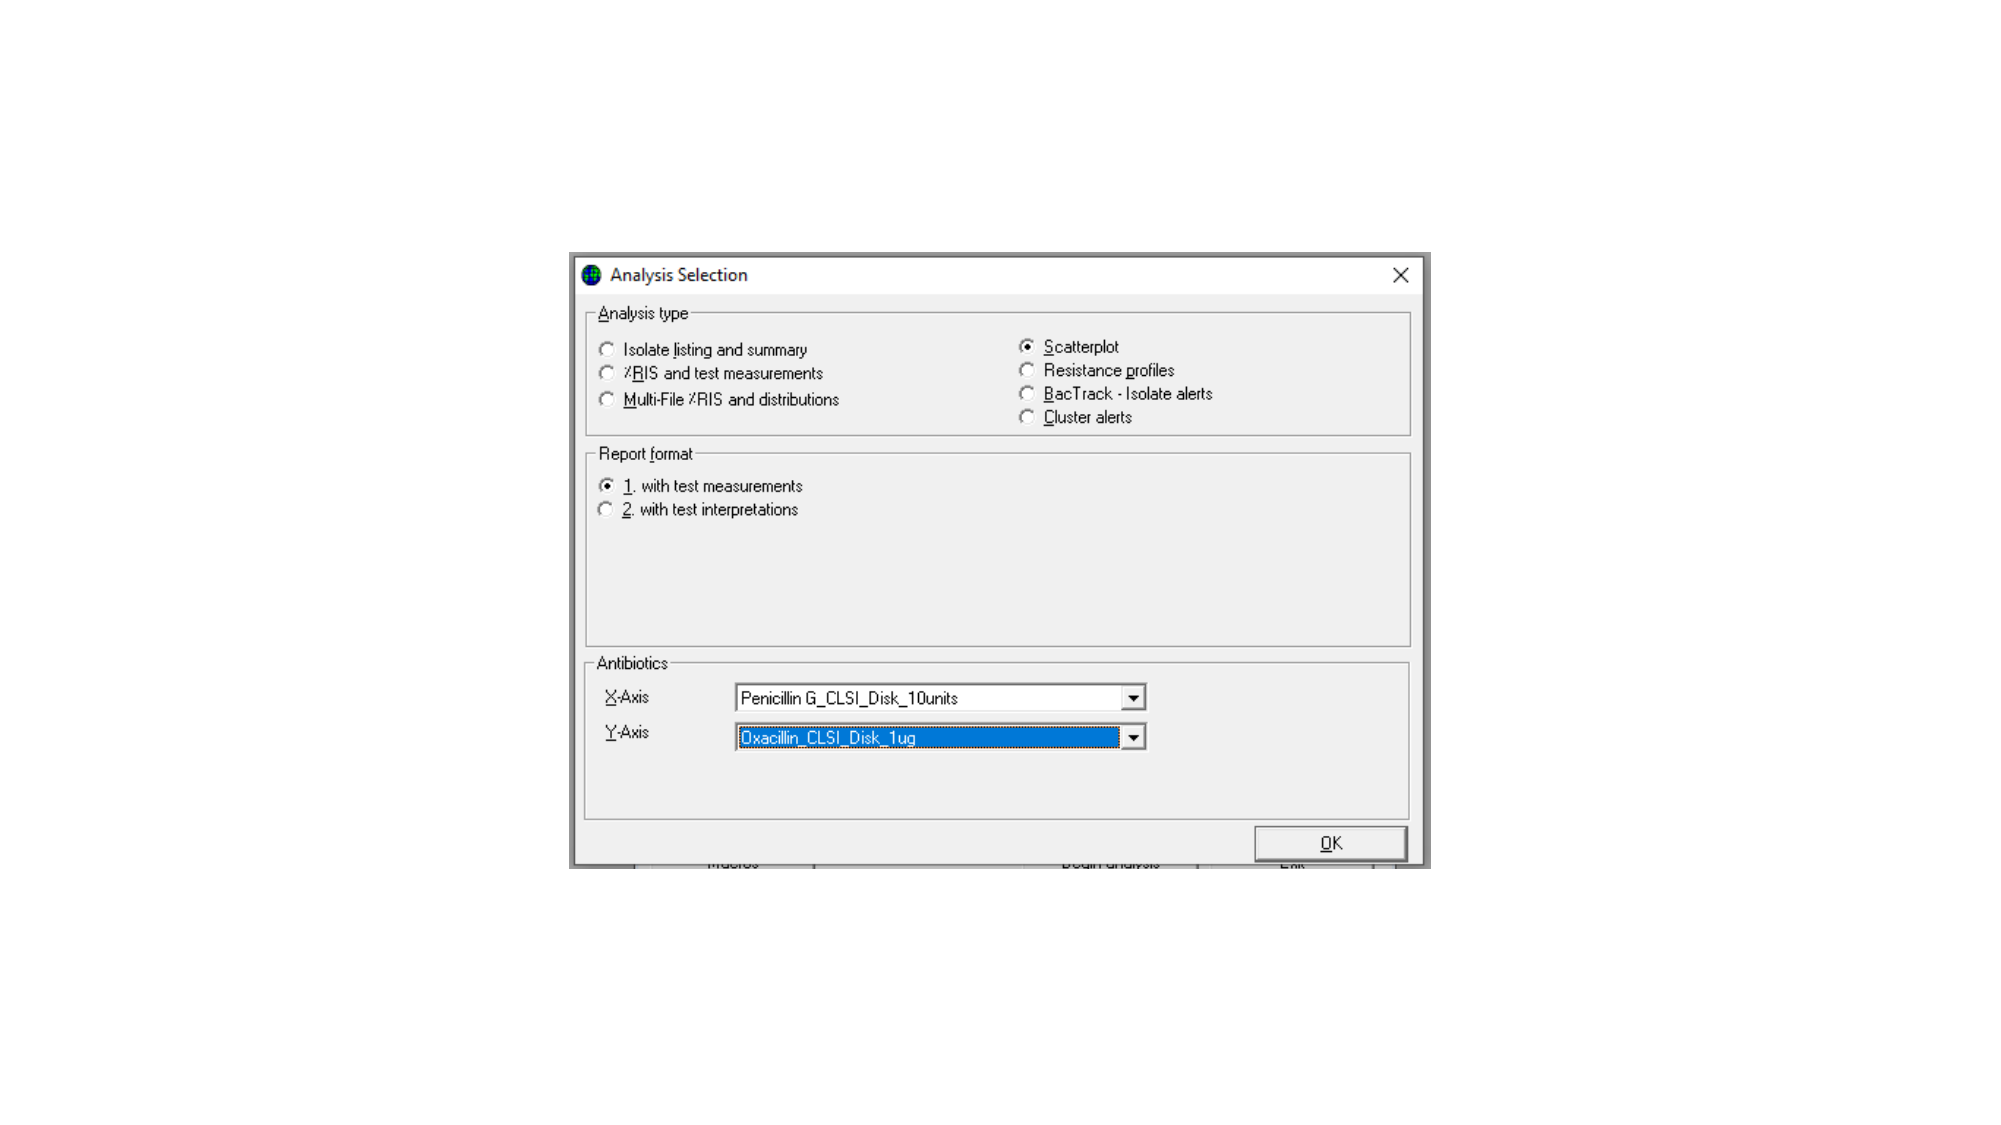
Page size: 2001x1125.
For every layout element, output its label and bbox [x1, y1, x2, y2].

picture [569, 252, 1431, 869]
